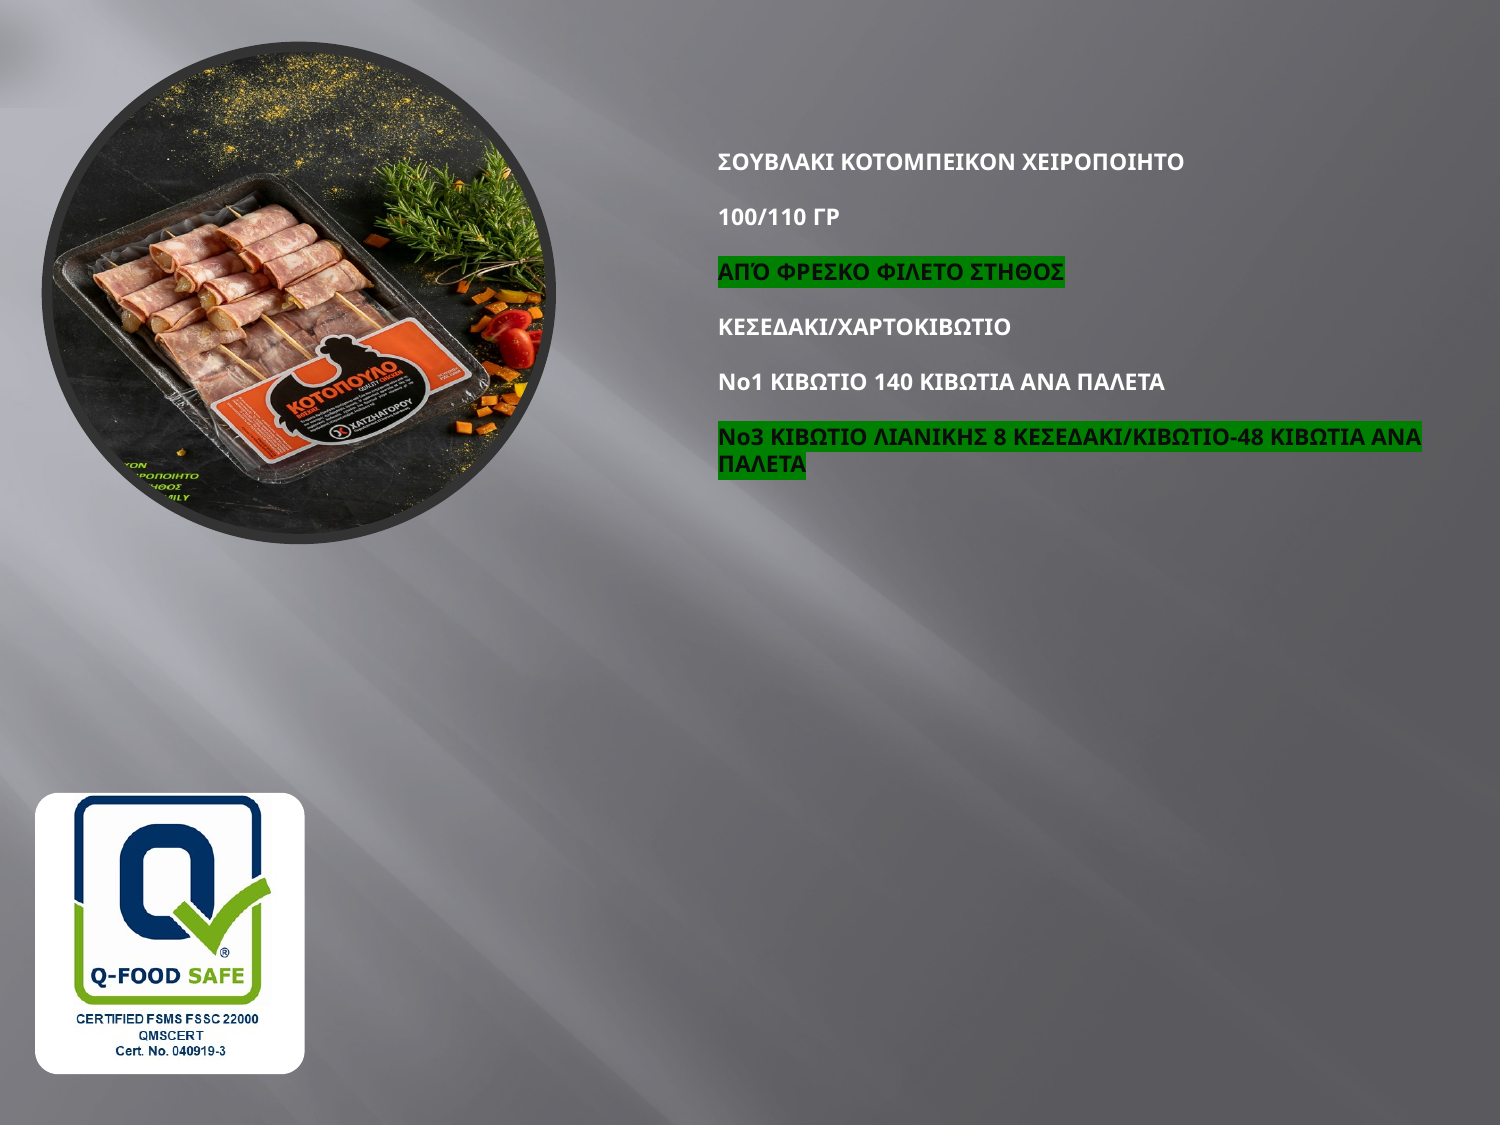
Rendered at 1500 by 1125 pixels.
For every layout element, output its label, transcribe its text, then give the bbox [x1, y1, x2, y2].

picture [46, 46, 552, 540]
picture [34, 792, 305, 1075]
text_box ΣΟΥΒΛΑΚΙ ΚΟΤΟΜΠΕΙΚΟΝ ΧΕΙΡΟΠΟΙΗΤΟ 100/110 ΓΡ ΑΠΌ ΦΡΕΣΚΟ ΦΙΛΕΤΟ ΣΤΗΘΟΣ ΚΕΣΕΔΑΚΙ/ΧΑΡΤΟΚΙΒΩΤΙΟ Νο1 ΚΙΒΩΤΙΟ 140 ΚΙΒΩΤΙΑ ΑΝΑ ΠΑΛΕΤΑ Νο3 ΚΙΒΩΤΙΟ ΛΙΑΝΙΚΗΣ 8 ΚΕΣΕΔΑΚΙ/ΚΙΒΩΤΙΟ-48 ΚΙΒΩΤΙΑ ΑΝΑ ΠΑΛΕΤΑ [703, 140, 1453, 513]
